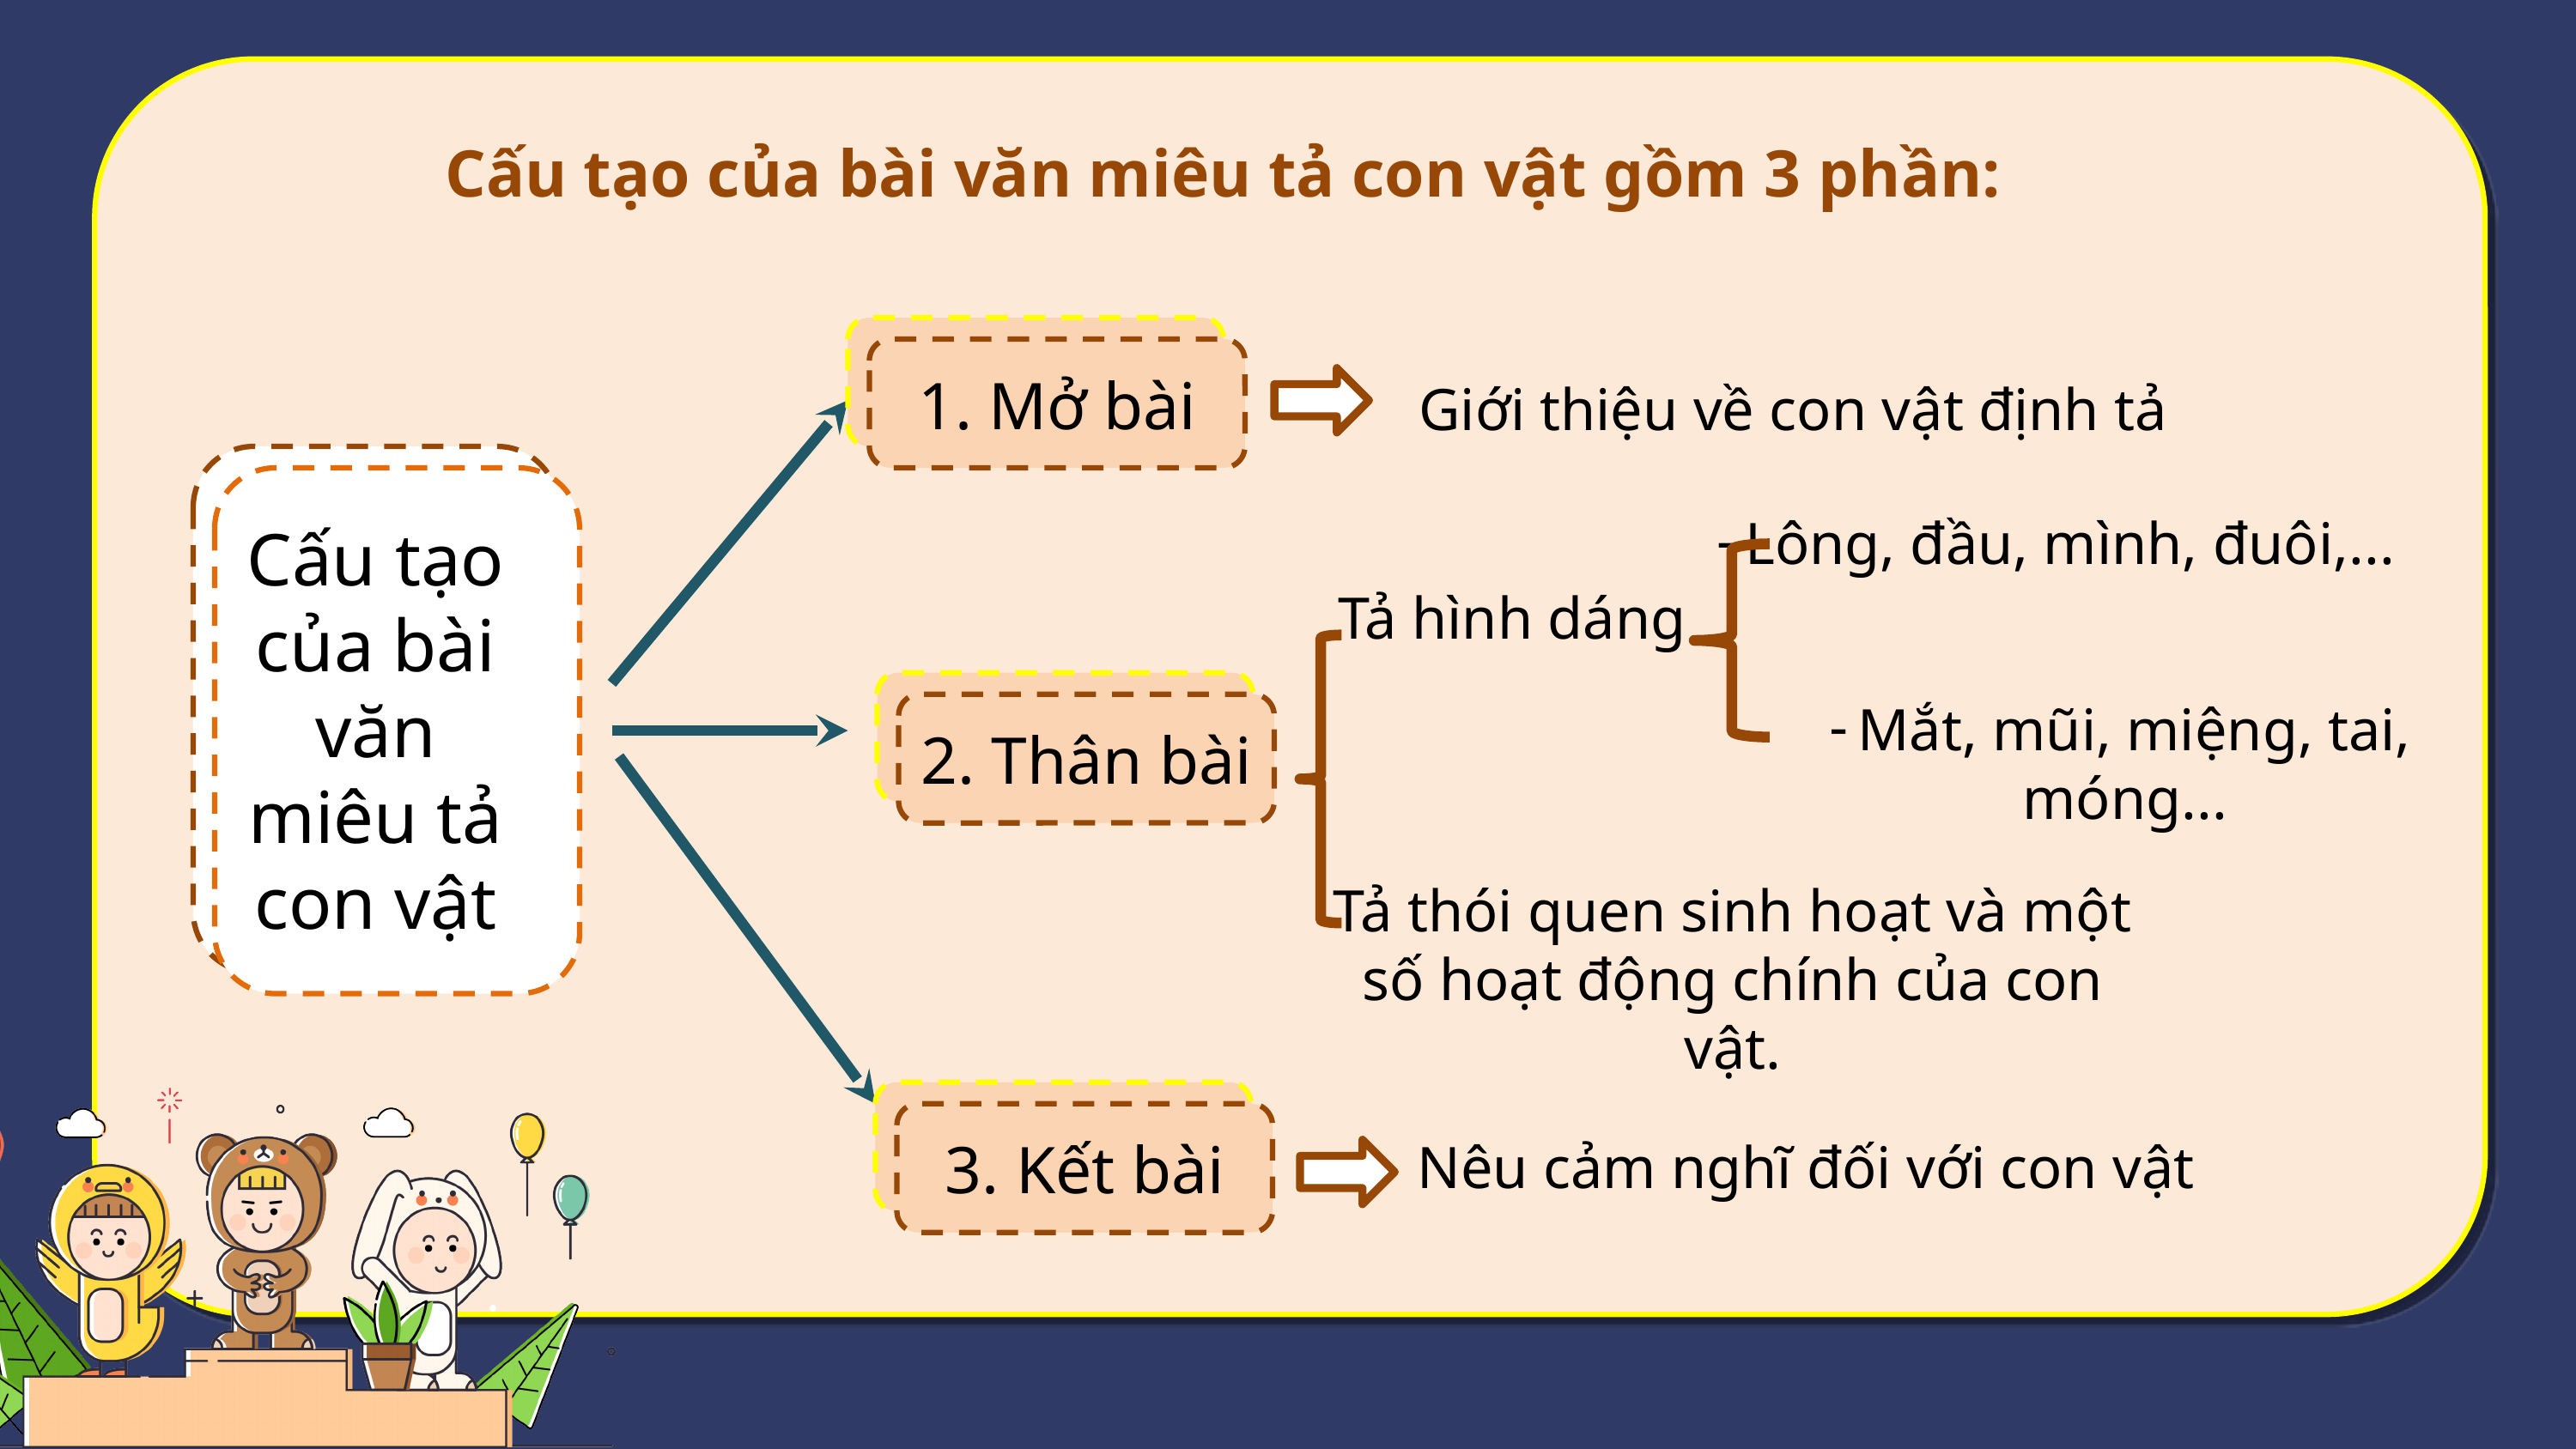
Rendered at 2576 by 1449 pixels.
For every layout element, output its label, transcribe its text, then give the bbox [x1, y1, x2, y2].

text_box [1274, 367, 1370, 433]
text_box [611, 400, 848, 684]
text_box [877, 672, 1275, 823]
text_box Giới thiệu về con vật định tả [1406, 367, 2222, 449]
text_box [1299, 634, 1342, 924]
text_box [94, 58, 2486, 1315]
text_box Cấu tạo của bài văn miêu tả con vật gồm 3 phần: [407, 126, 2039, 216]
text_box [1299, 1139, 1395, 1204]
text_box [1694, 543, 1770, 737]
text_box Lông, đầu, mình, đuôi,... [1694, 500, 2428, 583]
text_box Tả hình dáng [1266, 575, 1731, 658]
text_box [848, 317, 1246, 469]
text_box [875, 1082, 1273, 1234]
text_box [618, 756, 876, 1105]
text_box Tả thói quen sinh hoạt và một số hoạt động chính của con vật. [1319, 868, 2147, 1087]
picture [0, 1056, 655, 1449]
text_box Mắt, mũi, miệng, tai, móng... [1758, 687, 2493, 838]
text_box Nêu cảm nghĩ đối với con vật [1278, 1125, 2426, 1206]
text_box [192, 446, 580, 994]
